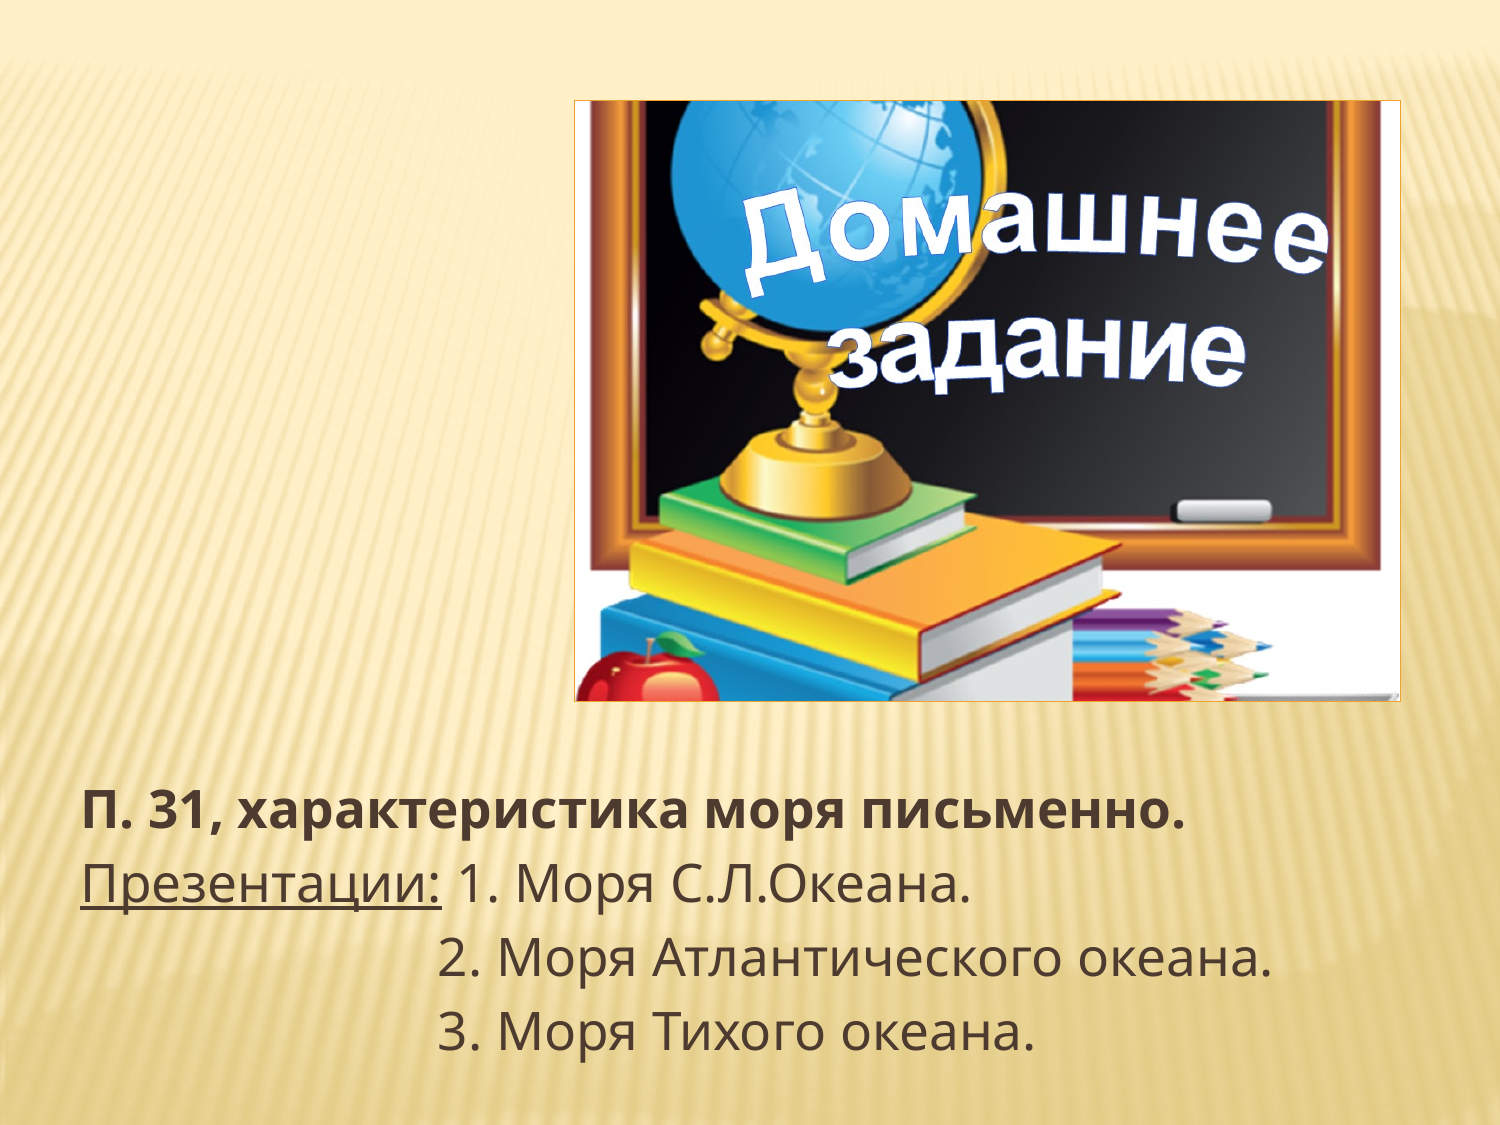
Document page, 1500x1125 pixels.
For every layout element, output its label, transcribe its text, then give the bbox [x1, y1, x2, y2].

list П. 31, характеристика моря письменно. Презентации: 1. Моря С.Л.Океана. 2. Моря Атлантического океана. 3. Моря Тихого океана. [62, 775, 1459, 1071]
picture [574, 100, 1401, 702]
